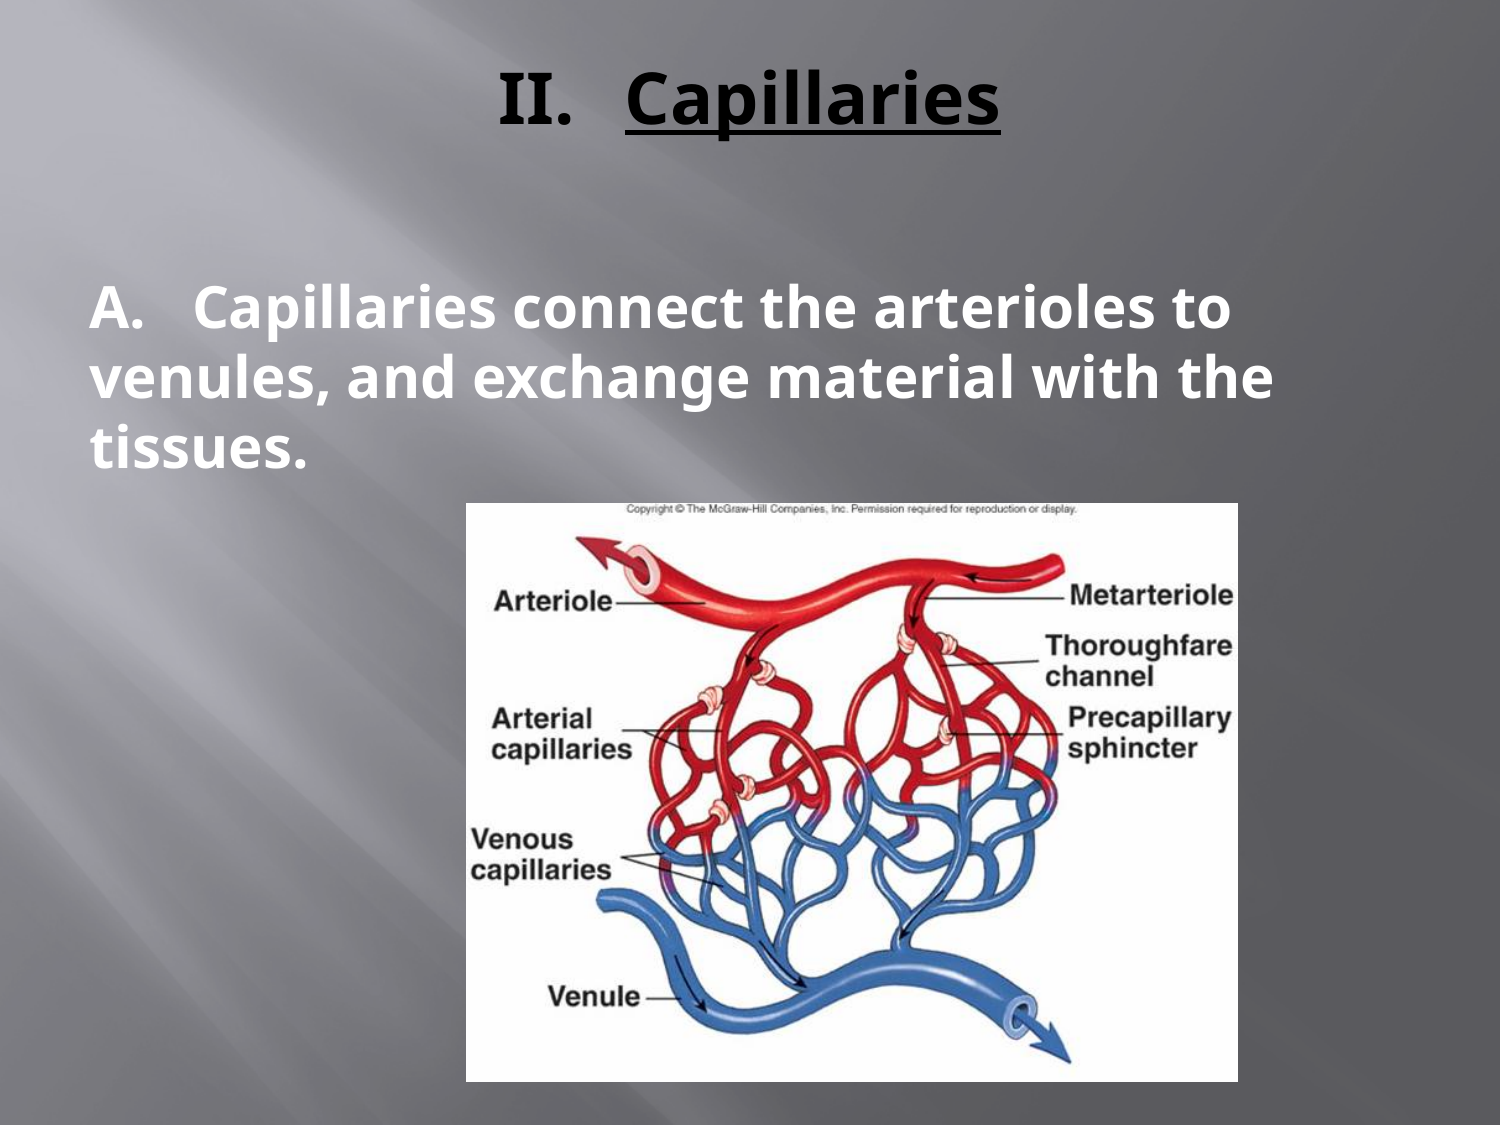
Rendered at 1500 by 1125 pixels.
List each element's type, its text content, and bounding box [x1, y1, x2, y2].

picture [466, 503, 1238, 1082]
list A. Capillaries connect the arterioles to venules, and exchange material with the tissues. [75, 262, 1425, 1035]
title II. Capillaries [75, 45, 1425, 233]
